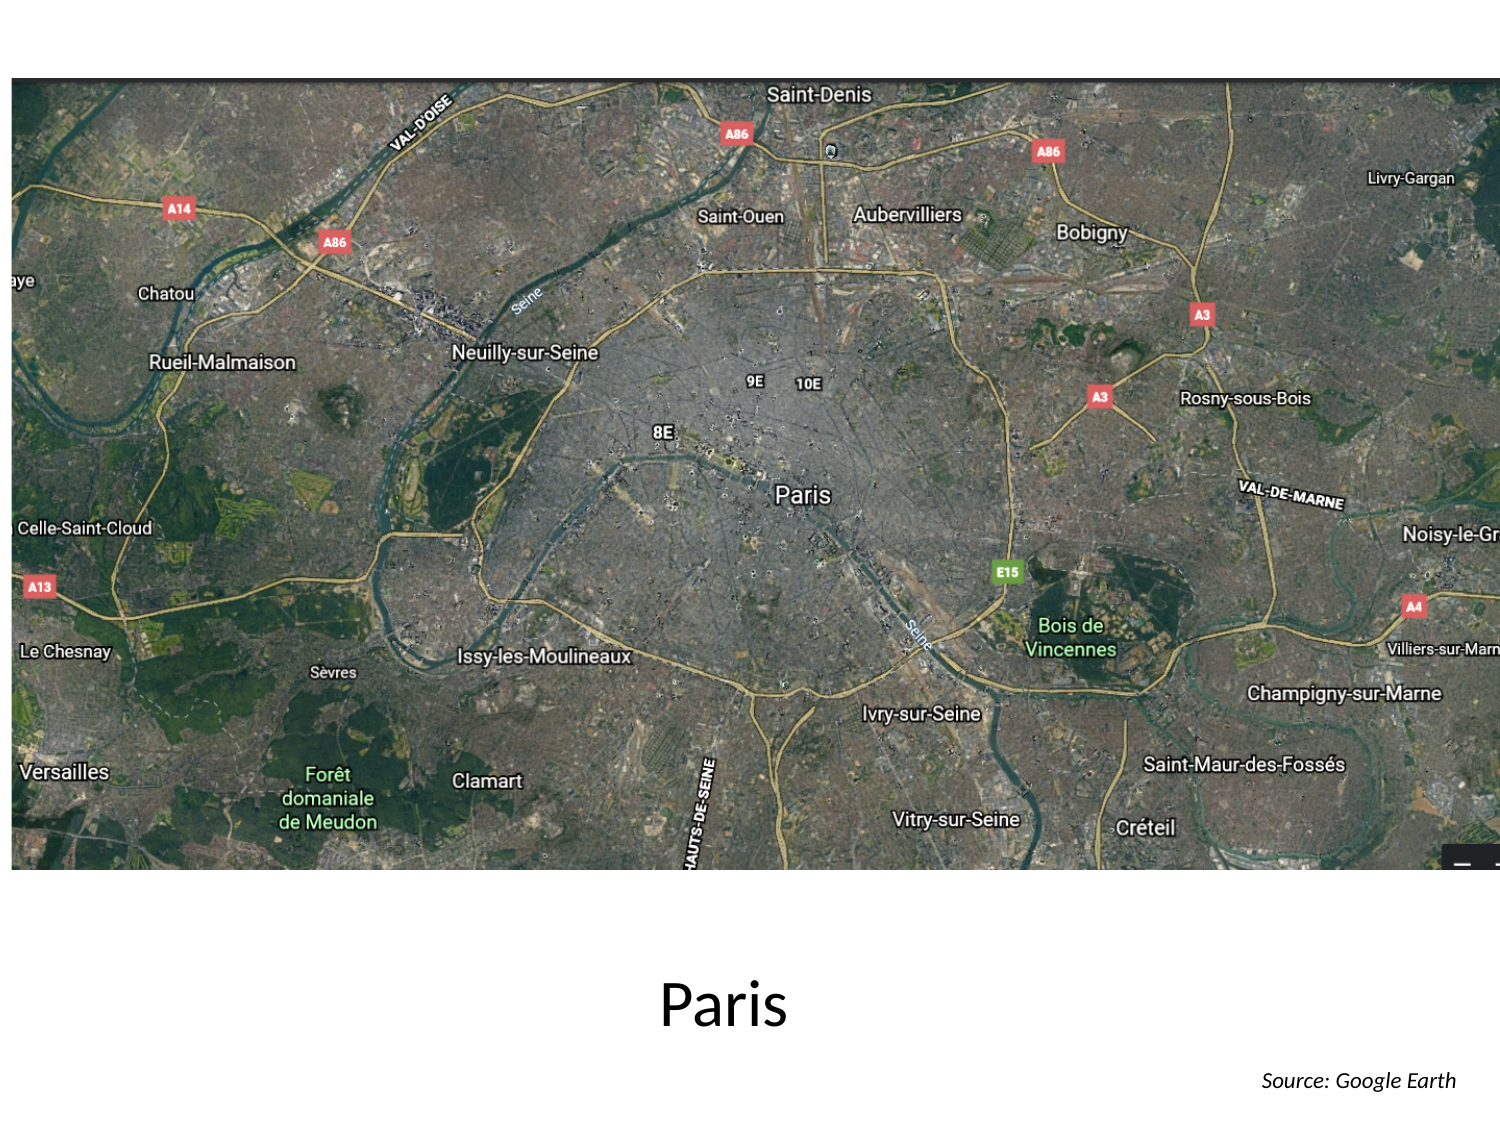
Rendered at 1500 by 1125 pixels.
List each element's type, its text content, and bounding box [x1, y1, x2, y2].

picture [11, 77, 1500, 870]
text_box Paris [644, 952, 804, 1047]
text_box Source: Google Earth [1247, 1058, 1473, 1101]
